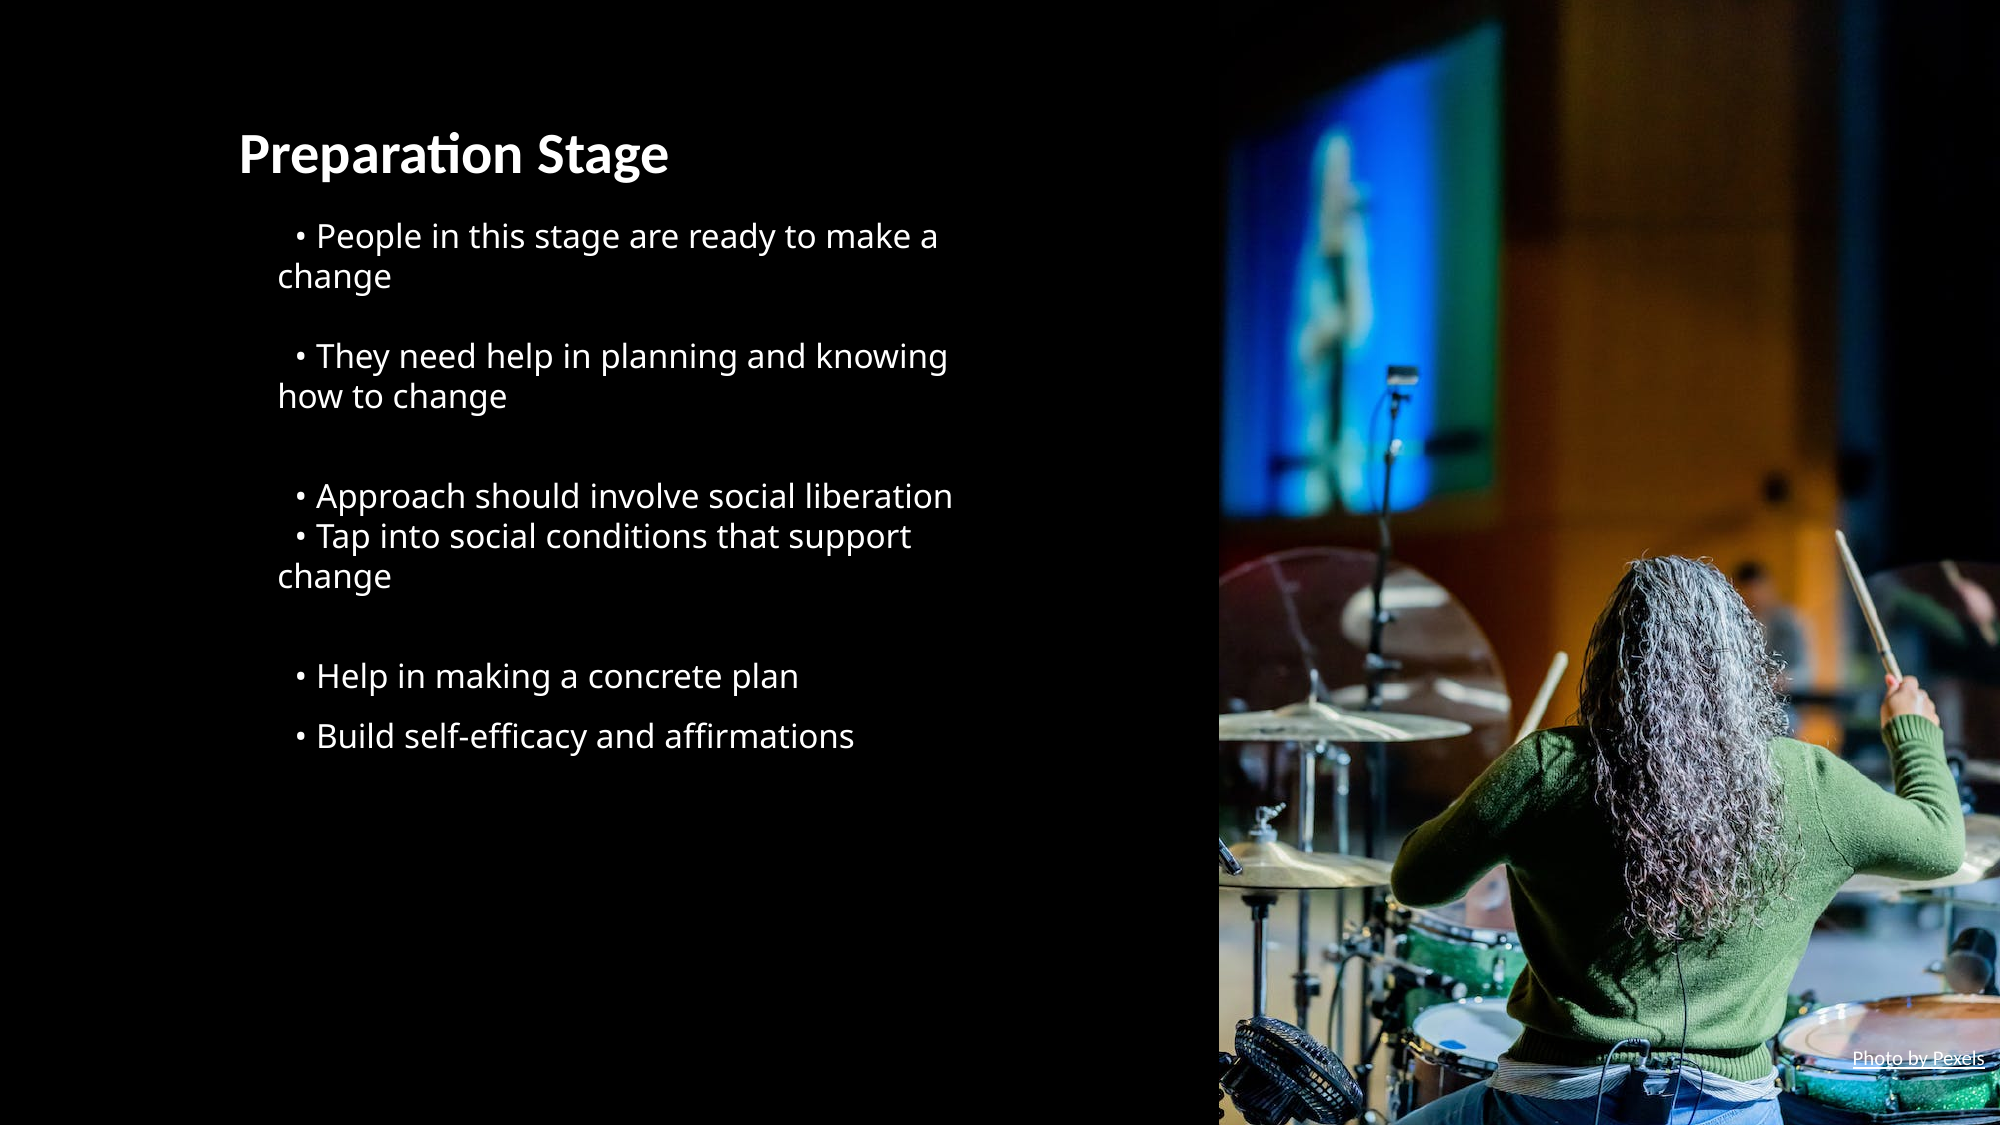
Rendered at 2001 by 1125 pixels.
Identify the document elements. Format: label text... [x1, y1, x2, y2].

text_box • Approach should involve social liberation [262, 457, 1013, 517]
text_box • They need help in planning and knowing how to change [262, 337, 1013, 413]
text_box • Help in making a concrete plan [262, 637, 1013, 697]
text_box • Build self-efficacy and affirmations [262, 697, 1013, 773]
picture [1219, 0, 2000, 1125]
text_box • Tap into social conditions that support change [262, 517, 1013, 593]
text_box Preparation Stage [225, 112, 1219, 188]
text_box • People in this stage are ready to make a change [262, 217, 1013, 293]
